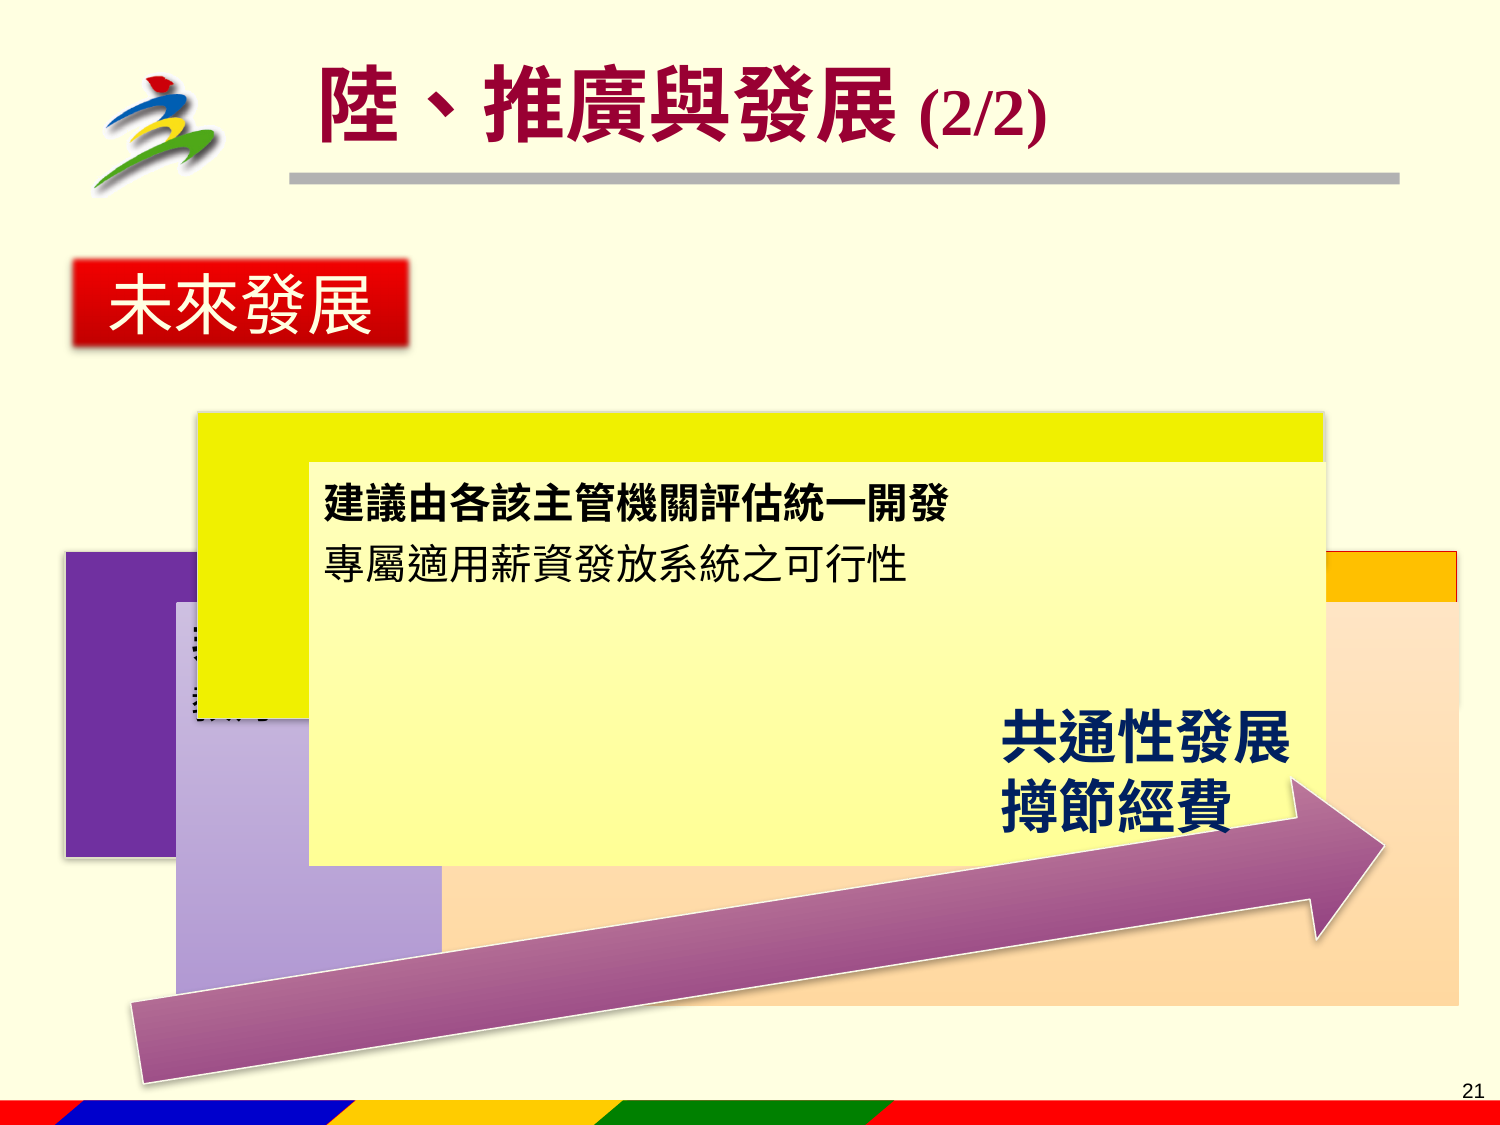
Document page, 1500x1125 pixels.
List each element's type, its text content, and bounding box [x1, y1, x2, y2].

slide_number 21 [1187, 1070, 1500, 1125]
picture [88, 66, 231, 198]
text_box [64, 219, 1459, 953]
text_box [129, 960, 932, 1085]
title 陸、推廣與發展(2/2) [300, 42, 1389, 162]
